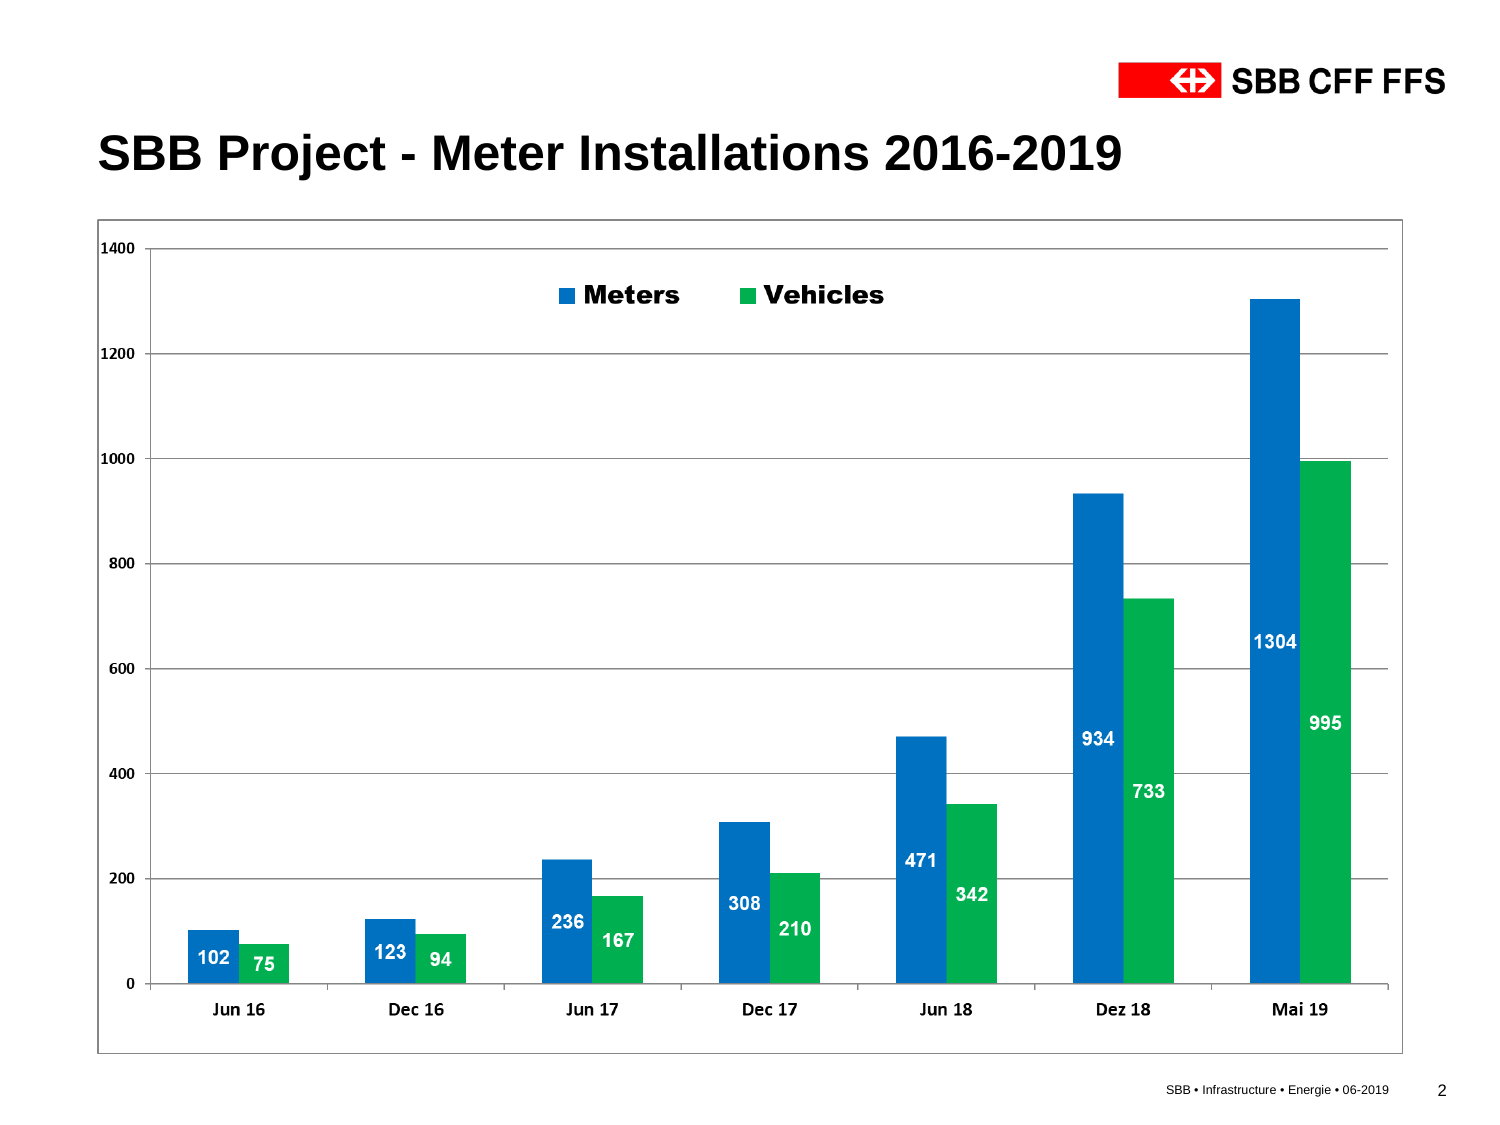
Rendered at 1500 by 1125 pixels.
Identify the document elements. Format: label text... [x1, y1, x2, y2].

text_box 2 [1407, 1073, 1447, 1106]
picture [1421, 60, 1447, 100]
picture [97, 219, 1403, 1054]
text_box SBB • Infrastructure • Energie • 06-2019 [939, 1073, 1404, 1106]
title SBB Project - Meter Installations 2016-2019 [97, 59, 1421, 181]
